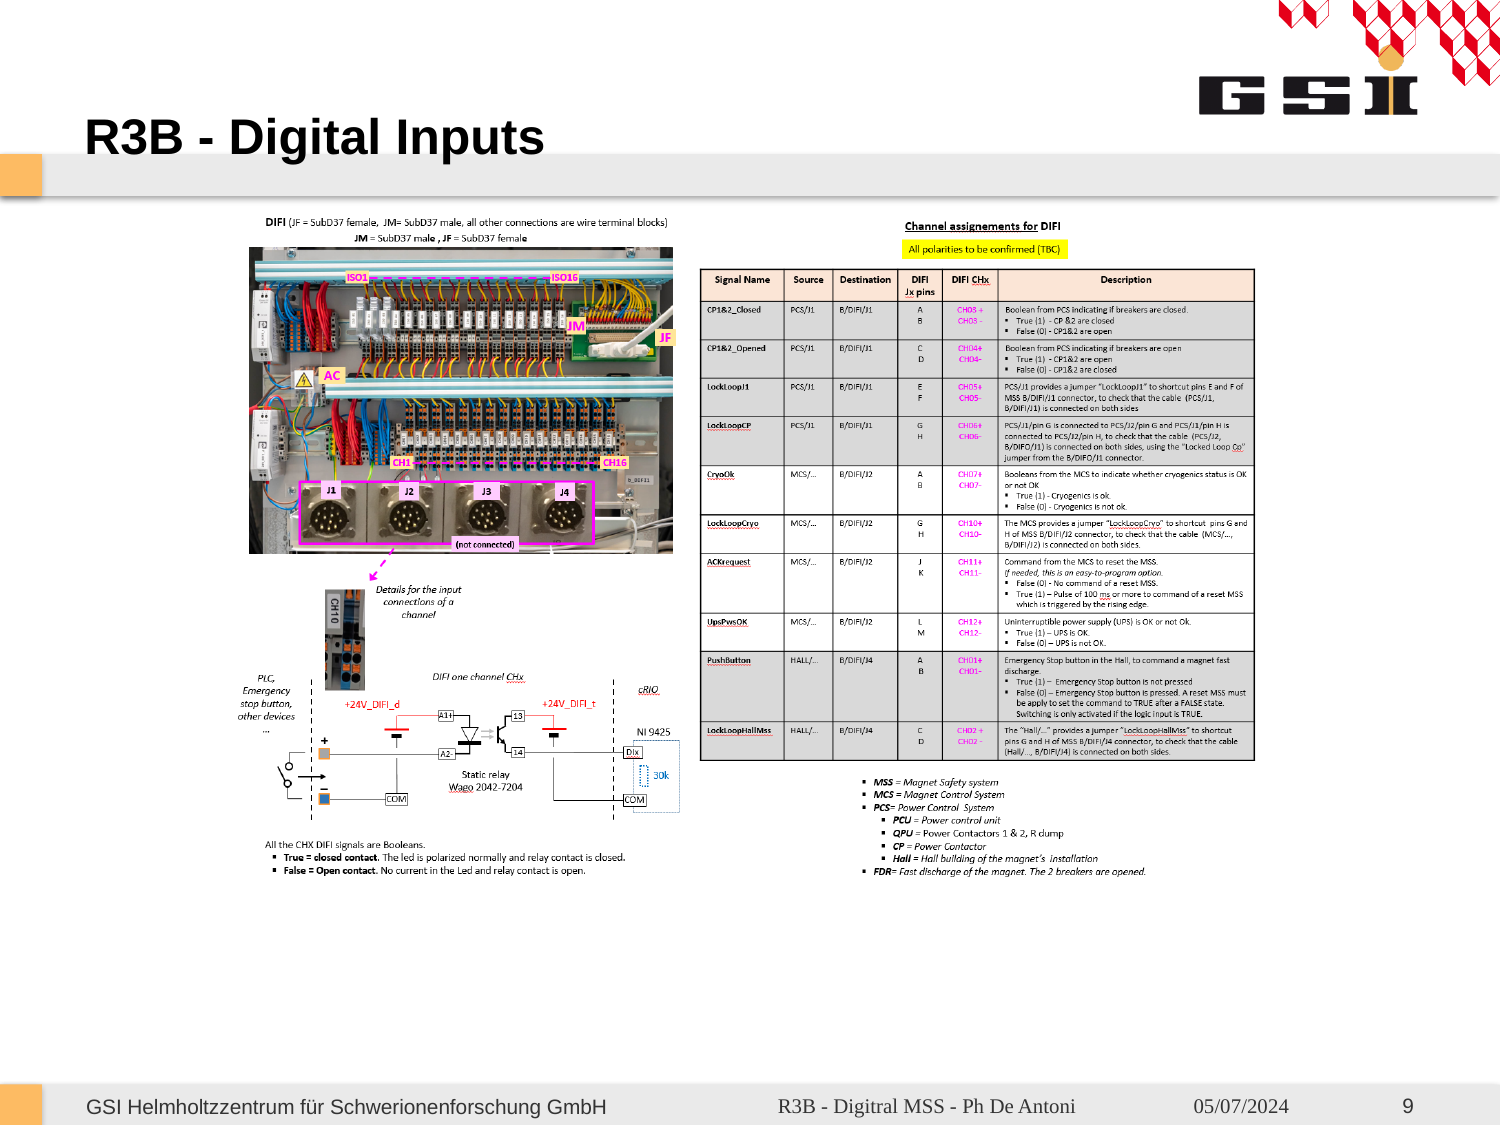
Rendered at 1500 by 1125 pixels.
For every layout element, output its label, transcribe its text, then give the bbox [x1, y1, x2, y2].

picture [230, 212, 1270, 913]
picture [1404, 42, 1415, 54]
footer R3B - Digitral MSS - Ph De Antoni [689, 1076, 1165, 1125]
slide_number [1164, 1074, 1304, 1125]
picture [1379, 42, 1390, 55]
slide_number 9 [1306, 1074, 1429, 1125]
picture [1197, 42, 1419, 117]
title R3B - Digital Inputs [69, 42, 1094, 172]
